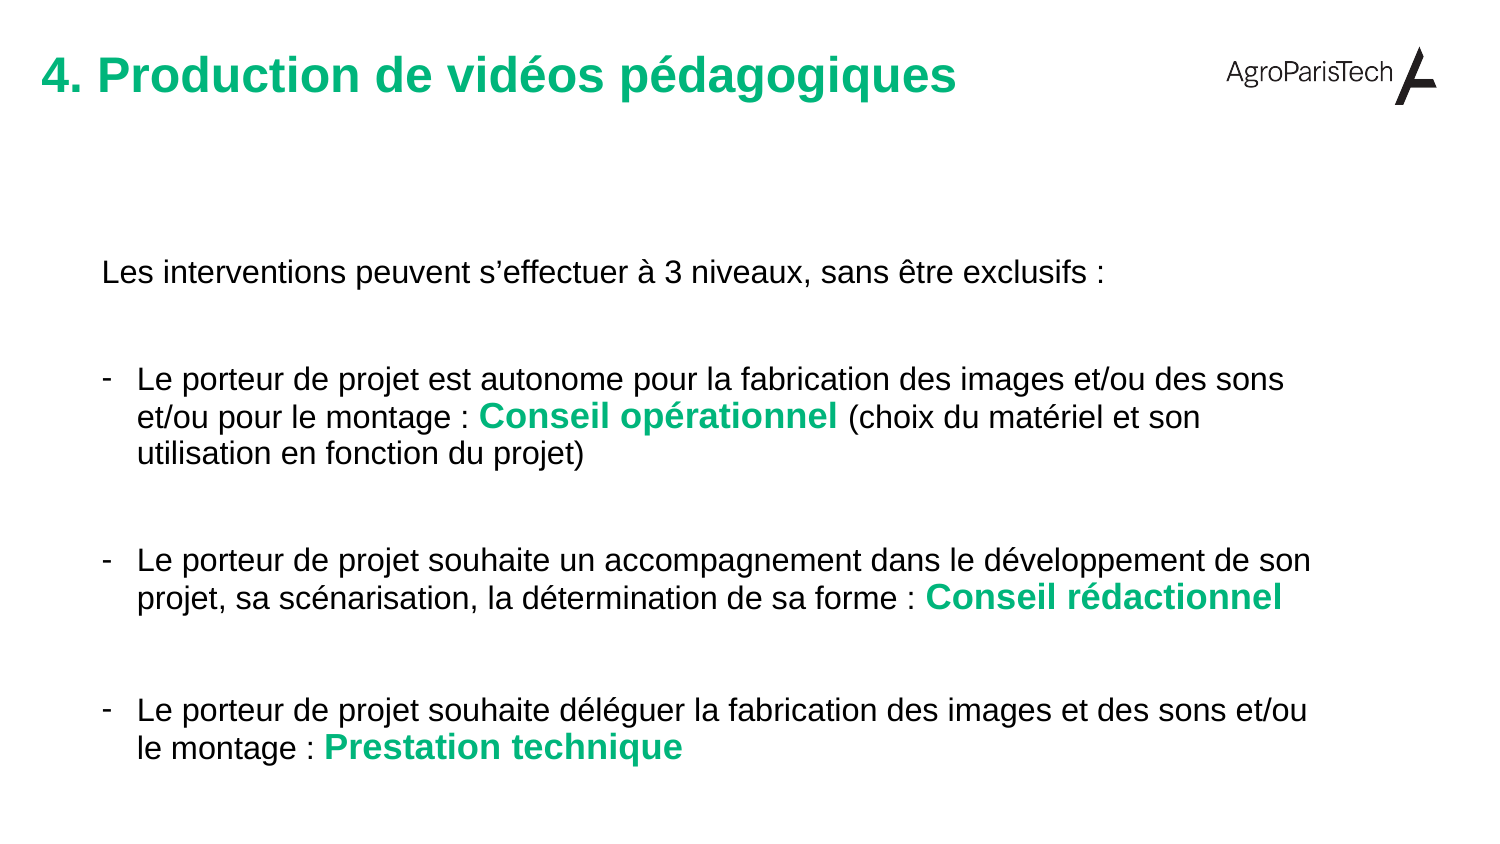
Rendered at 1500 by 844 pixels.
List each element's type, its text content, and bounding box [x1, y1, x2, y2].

picture [1364, 46, 1437, 105]
title 4. Production de vidéos pédagogiques [26, 18, 1364, 134]
list Les interventions peuvent s’effectuer à 3 niveaux, sans être exclusifs : Le porteur de projet est autonome pour la fabrication des images et/ou des sons et/ou pour le montage : Conseil opérationnel (choix du matériel et son utilisation en fonction du projet) Le porteur de projet souhaite un accompagnement dans le développement de son projet, sa scénarisation, la détermination de sa forme : Conseil rédactionnel Le porteur de projet souhaite déléguer la fabrication des images et des sons et/ou le montage : Prestation technique [86, 248, 1331, 781]
